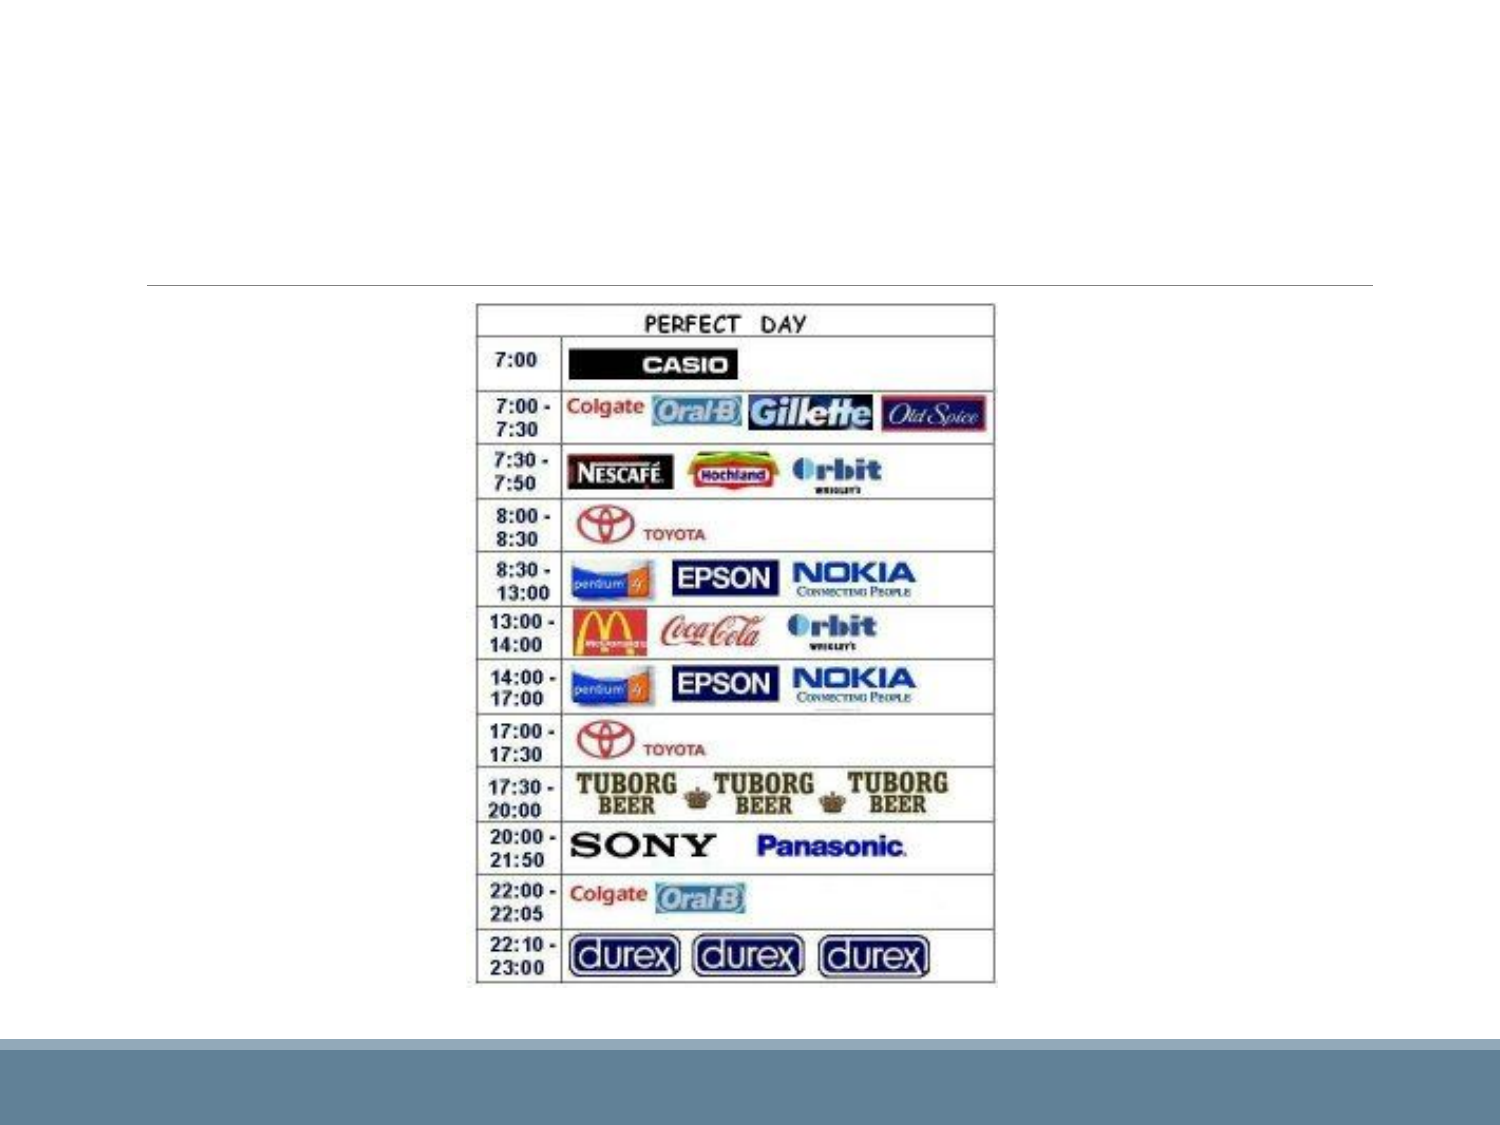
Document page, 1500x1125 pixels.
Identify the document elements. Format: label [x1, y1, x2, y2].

list [465, 302, 999, 989]
